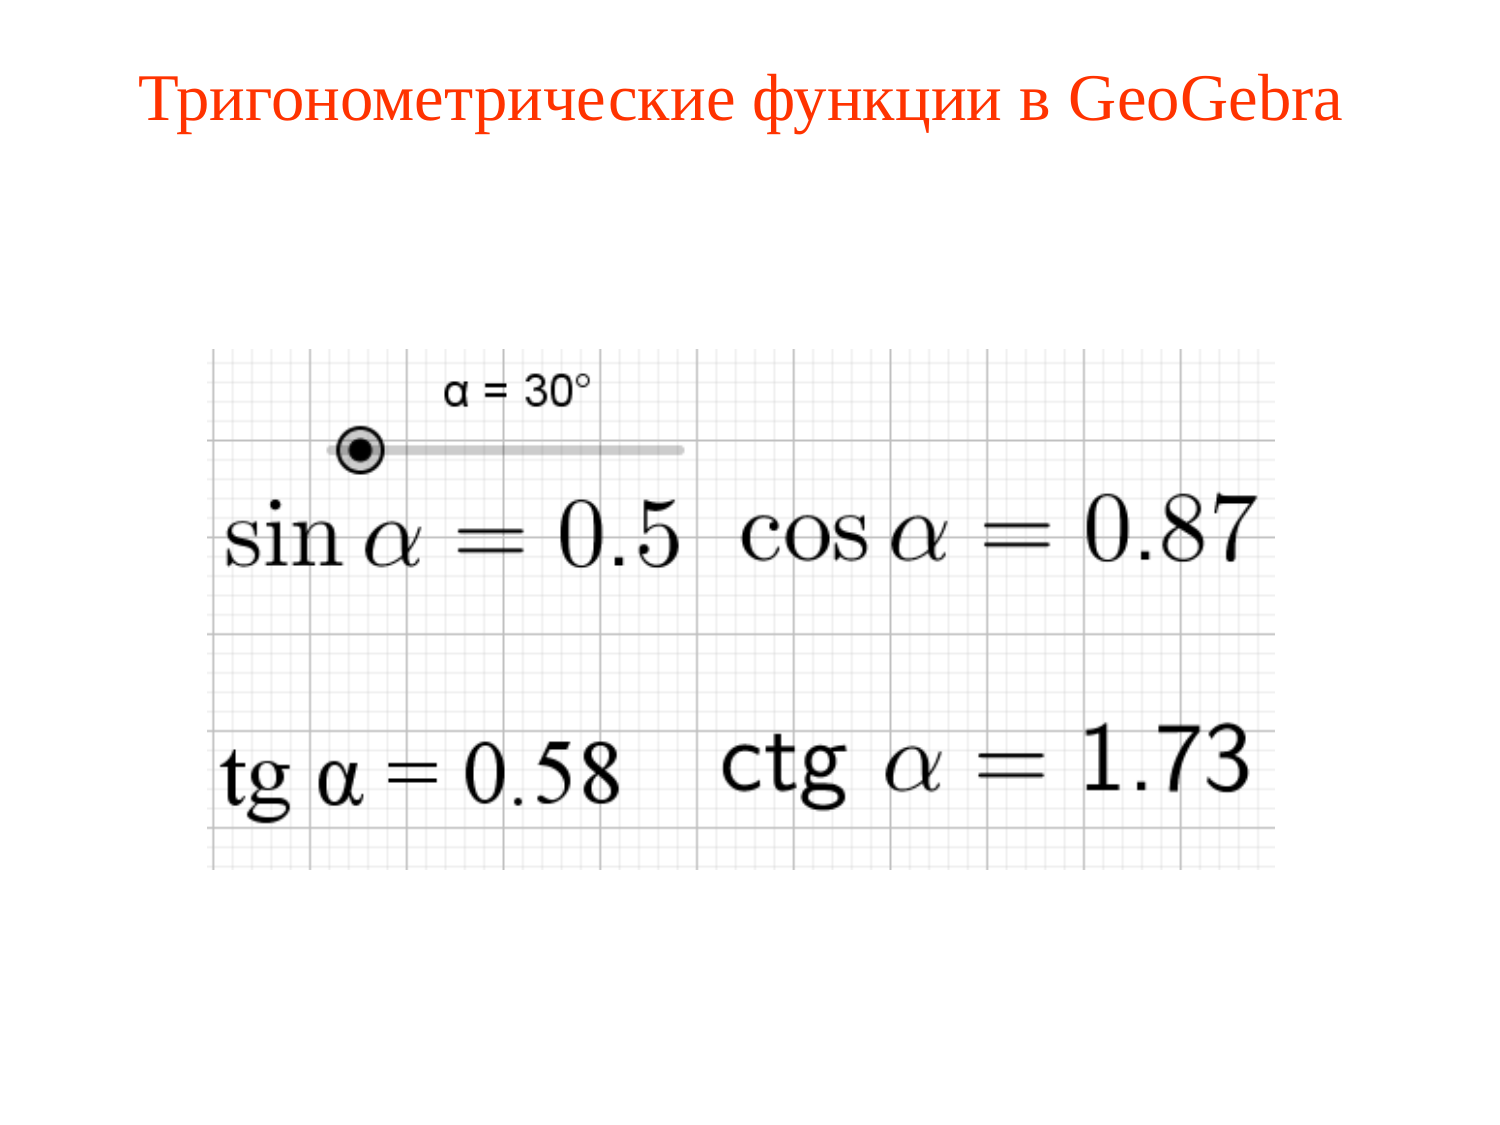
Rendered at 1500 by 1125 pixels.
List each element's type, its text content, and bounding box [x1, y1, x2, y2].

title Тригонометрические функции в GeoGebra [0, 24, 1483, 163]
picture [207, 349, 1275, 870]
